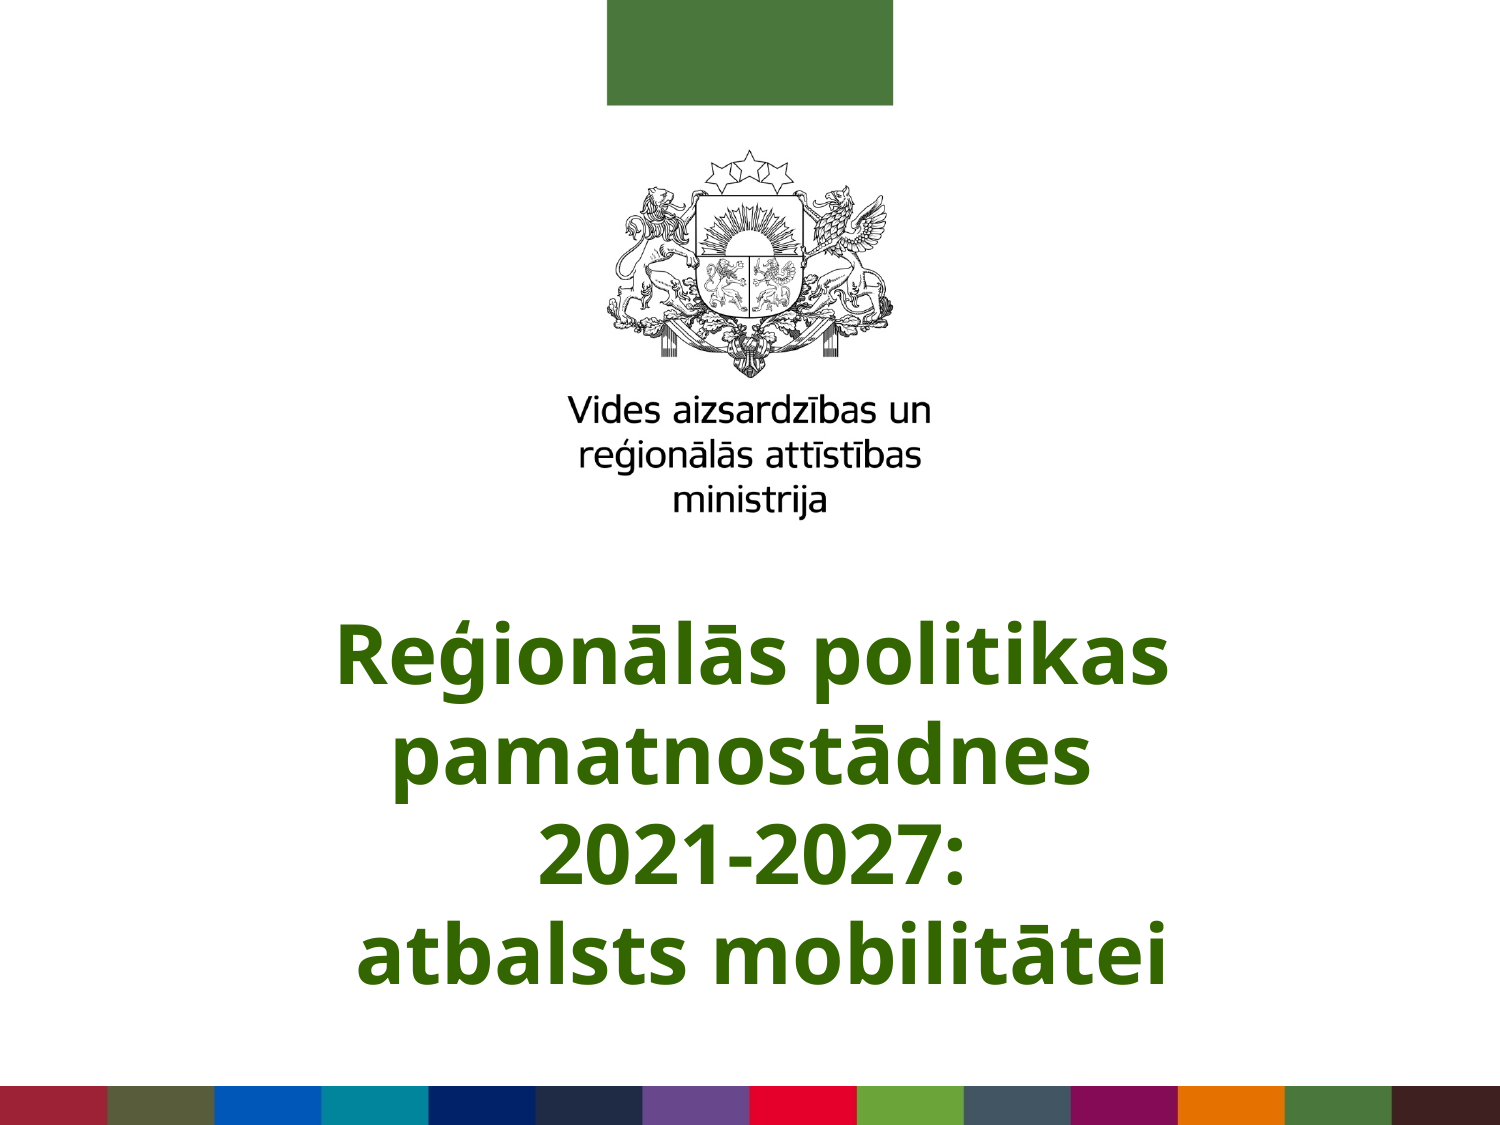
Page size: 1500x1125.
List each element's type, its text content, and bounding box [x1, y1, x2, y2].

picture [326, 1086, 1500, 1125]
picture [0, 1086, 320, 1125]
picture [440, 0, 1060, 593]
title Reģionālās politikas pamatnostādnes 2021-2027: atbalsts mobilitātei [50, 593, 1455, 877]
